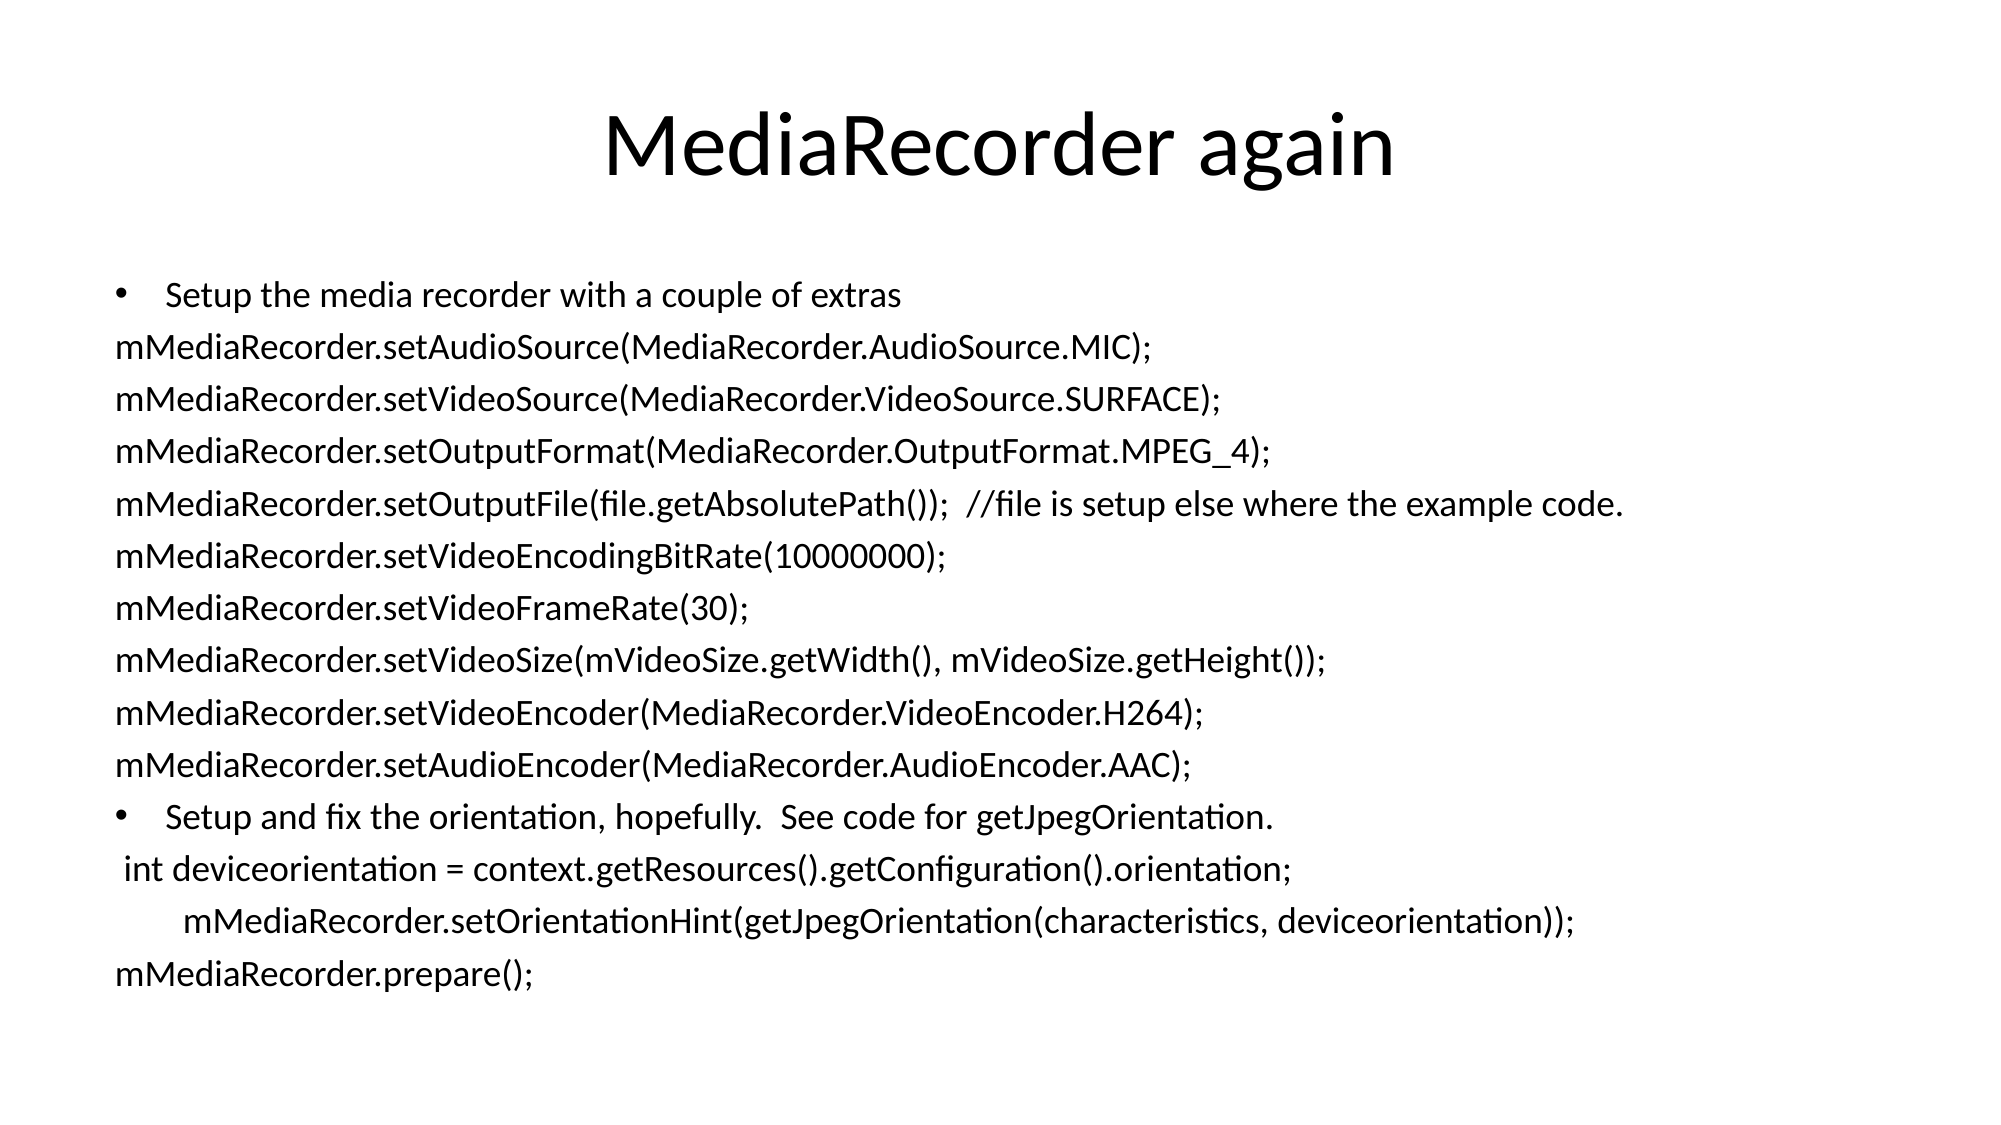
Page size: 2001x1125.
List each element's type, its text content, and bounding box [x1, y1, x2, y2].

title MediaRecorder again [99, 45, 1900, 233]
list Setup the media recorder with a couple of extras mMediaRecorder.setAudioSource(MediaRecorder.AudioSource.MIC); mMediaRecorder.setVideoSource(MediaRecorder.VideoSource.SURFACE); mMediaRecorder.setOutputFormat(MediaRecorder.OutputFormat.MPEG_4); mMediaRecorder.setOutputFile(file.getAbsolutePath()); //file is setup else where the example code. mMediaRecorder.setVideoEncodingBitRate(10000000); mMediaRecorder.setVideoFrameRate(30); mMediaRecorder.setVideoSize(mVideoSize.getWidth(), mVideoSize.getHeight()); mMediaRecorder.setVideoEncoder(MediaRecorder.VideoEncoder.H264); mMediaRecorder.setAudioEncoder(MediaRecorder.AudioEncoder.AAC); Setup and fix the orientation, hopefully. See code for getJpegOrientation. int deviceorientation = context.getResources().getConfiguration().orientation; mMediaRecorder.setOrientationHint(getJpegOrientation(characteristics, deviceorientation)); mMediaRecorder.prepare(); [99, 262, 1900, 1005]
